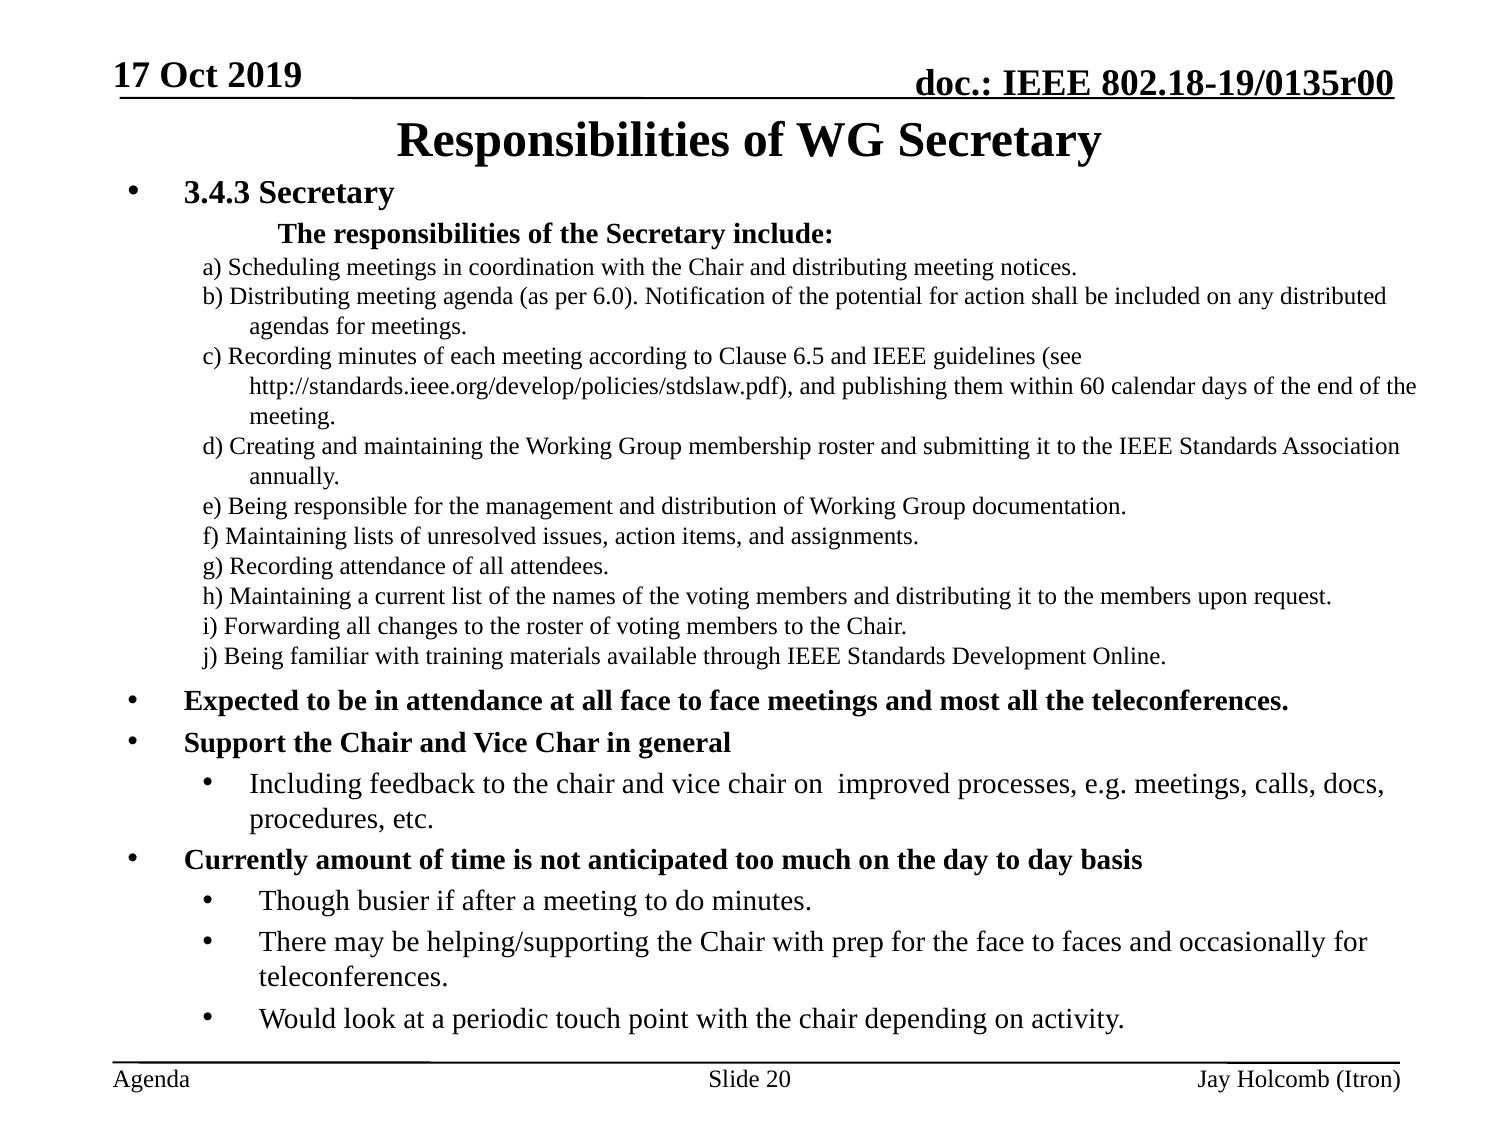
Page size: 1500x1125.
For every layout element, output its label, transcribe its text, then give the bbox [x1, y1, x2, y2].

list 3.4.3 Secretary The responsibilities of the Secretary include: a) Scheduling meetings in coordination with the Chair and distributing meeting notices. b) Distributing meeting agenda (as per 6.0). Notification of the potential for action shall be included on any distributed agendas for meetings. c) Recording minutes of each meeting according to Clause 6.5 and IEEE guidelines (see http://standards.ieee.org/develop/policies/stdslaw.pdf), and publishing them within 60 calendar days of the end of the meeting. d) Creating and maintaining the Working Group membership roster and submitting it to the IEEE Standards Association annually. e) Being responsible for the management and distribution of Working Group documentation. f) Maintaining lists of unresolved issues, action items, and assignments. g) Recording attendance of all attendees. h) Maintaining a current list of the names of the voting members and distributing it to the members upon request. i) Forwarding all changes to the roster of voting members to the Chair. j) Being familiar with training materials available through IEEE Standards Development Online. Expected to be in attendance at all face to face meetings and most all the teleconferences. Support the Chair and Vice Char in general Including feedback to the chair and vice chair on improved processes, e.g. meetings, calls, docs, procedures, etc. Currently amount of time is not anticipated too much on the day to day basis Though busier if after a meeting to do minutes. There may be helping/supporting the Chair with prep for the face to faces and occasionally for teleconferences. Would look at a periodic touch point with the chair depending on activity. [112, 162, 1463, 954]
slide_number Slide 20 [699, 1061, 800, 1123]
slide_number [112, 49, 488, 95]
footer Jay Holcomb (Itron) [878, 1061, 1402, 1093]
title Responsibilities of WG Secretary [112, 94, 1388, 162]
